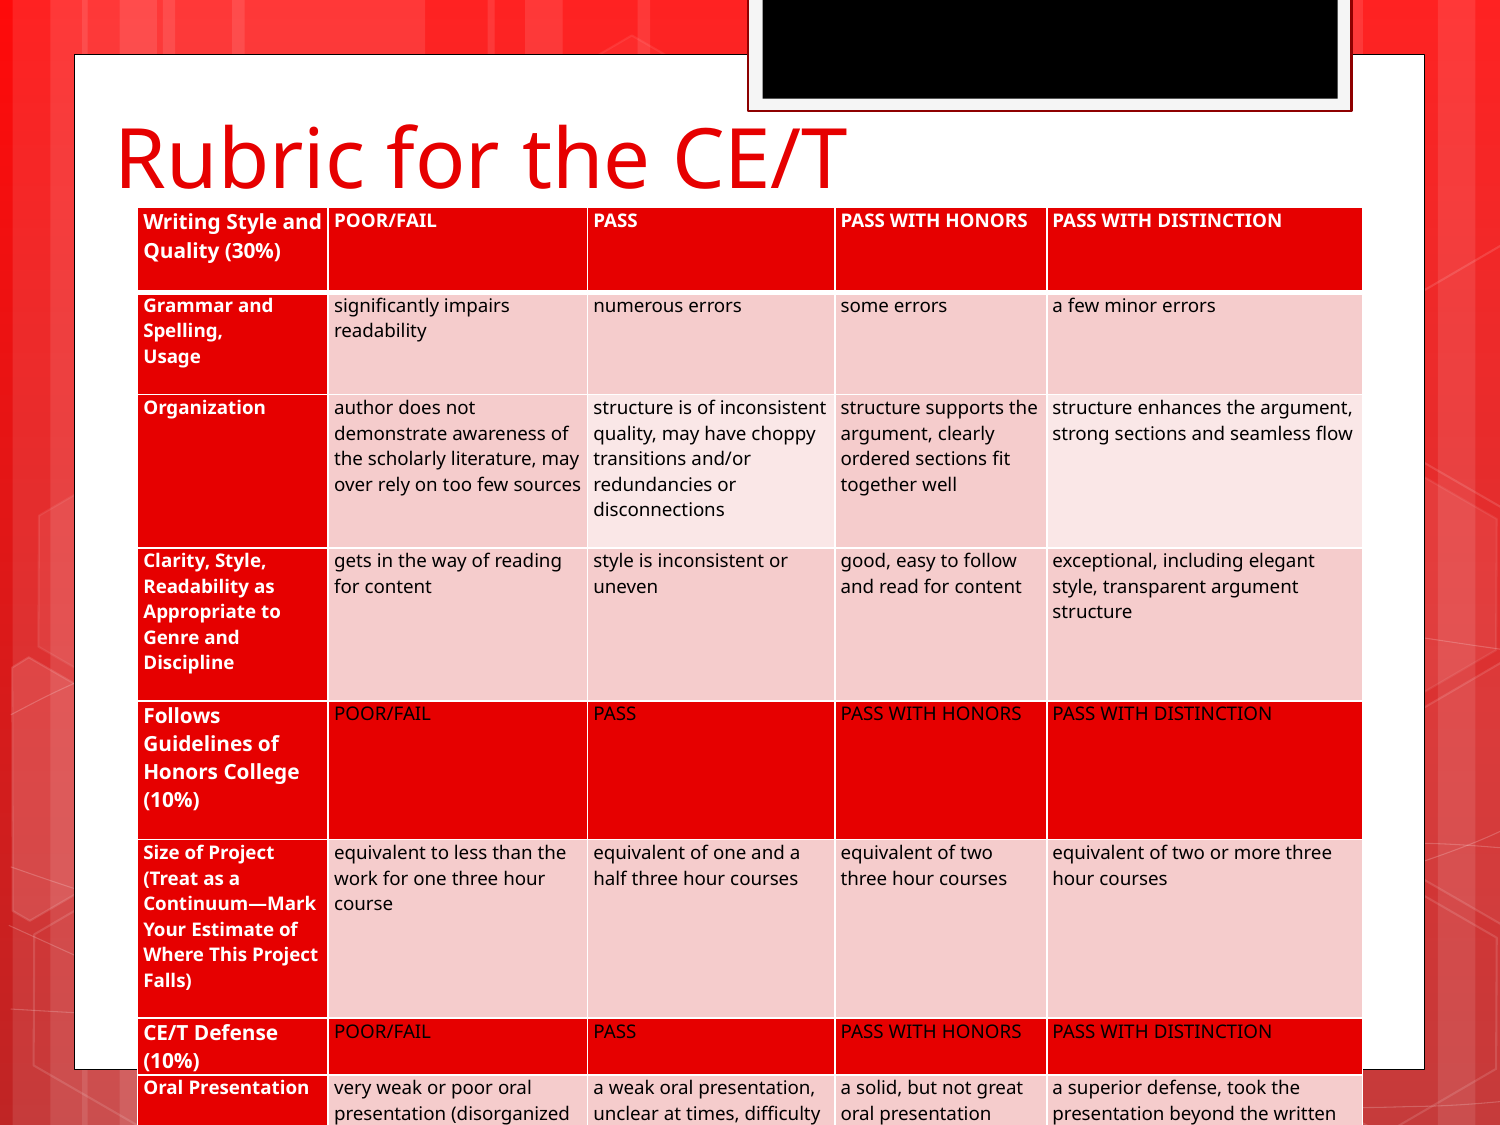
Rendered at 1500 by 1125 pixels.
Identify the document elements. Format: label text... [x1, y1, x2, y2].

table_cell PASS WITH DISTINCTION [1048, 1019, 1362, 1074]
title Rubric for the CE/T [99, 24, 1253, 213]
table_cell CE/T Defense (10%) [138, 1019, 327, 1074]
table_cell structure is of inconsistent quality, may have choppy transitions and/or redundancies or disconnections [588, 395, 834, 547]
table_cell equivalent of two or more three hour courses [1048, 840, 1362, 1017]
table_cell a weak oral presentation, unclear at times, difficulty answering questions [588, 1076, 834, 1125]
table_cell exceptional, including elegant style, transparent argument structure [1048, 549, 1362, 700]
table_header PASS WITH HONORS [836, 208, 1046, 290]
table_cell structure enhances the argument, strong sections and seamless flow [1048, 395, 1362, 547]
table_cell Oral Presentation [138, 1076, 327, 1125]
table_cell equivalent of one and a half three hour courses [588, 840, 834, 1017]
table_cell very weak or poor oral presentation (disorganized and difficult to follow) [329, 1076, 587, 1125]
table_cell PASS WITH DISTINCTION [1048, 702, 1362, 839]
table_cell gets in the way of reading for content [329, 549, 587, 700]
table_cell Grammar and Spelling, Usage [138, 295, 327, 394]
table_cell equivalent to less than the work for one three hour course [329, 840, 587, 1017]
table_cell structure supports the argument, clearly ordered sections fit together well [836, 395, 1046, 547]
table_cell author does not demonstrate awareness of the scholarly literature, may over rely on too few sources [329, 395, 587, 547]
table_header PASS WITH DISTINCTION [1048, 208, 1362, 290]
table_cell a solid, but not great oral presentation [836, 1076, 1046, 1125]
table_cell equivalent of two three hour courses [836, 840, 1046, 1017]
table_header POOR/FAIL [329, 208, 587, 290]
table_cell numerous errors [588, 295, 834, 394]
table_cell Size of Project (Treat as a Continuum—Mark Your Estimate of Where This Project Falls) [138, 840, 327, 1017]
table_cell PASS WITH HONORS [836, 1019, 1046, 1074]
table_header PASS [588, 208, 834, 290]
table_cell Organization [138, 395, 327, 547]
table_cell POOR/FAIL [329, 1019, 587, 1074]
table_cell some errors [836, 295, 1046, 394]
table_cell significantly impairs readability [329, 295, 587, 394]
table_cell Follows Guidelines of Honors College (10%) [138, 702, 327, 839]
table_cell PASS [588, 1019, 834, 1074]
table_cell a few minor errors [1048, 295, 1362, 394]
table_cell Clarity, Style, Readability as Appropriate to Genre and Discipline [138, 549, 327, 700]
table_cell POOR/FAIL [329, 702, 587, 839]
table_cell PASS WITH HONORS [836, 702, 1046, 839]
table_cell style is inconsistent or uneven [588, 549, 834, 700]
table_header Writing Style and Quality (30%) [138, 208, 327, 290]
table_cell a superior defense, took the presentation beyond the written work; handled questions well, showed poise and confidence. [1048, 1076, 1362, 1125]
table_cell good, easy to follow and read for content [836, 549, 1046, 700]
table_cell PASS [588, 702, 834, 839]
